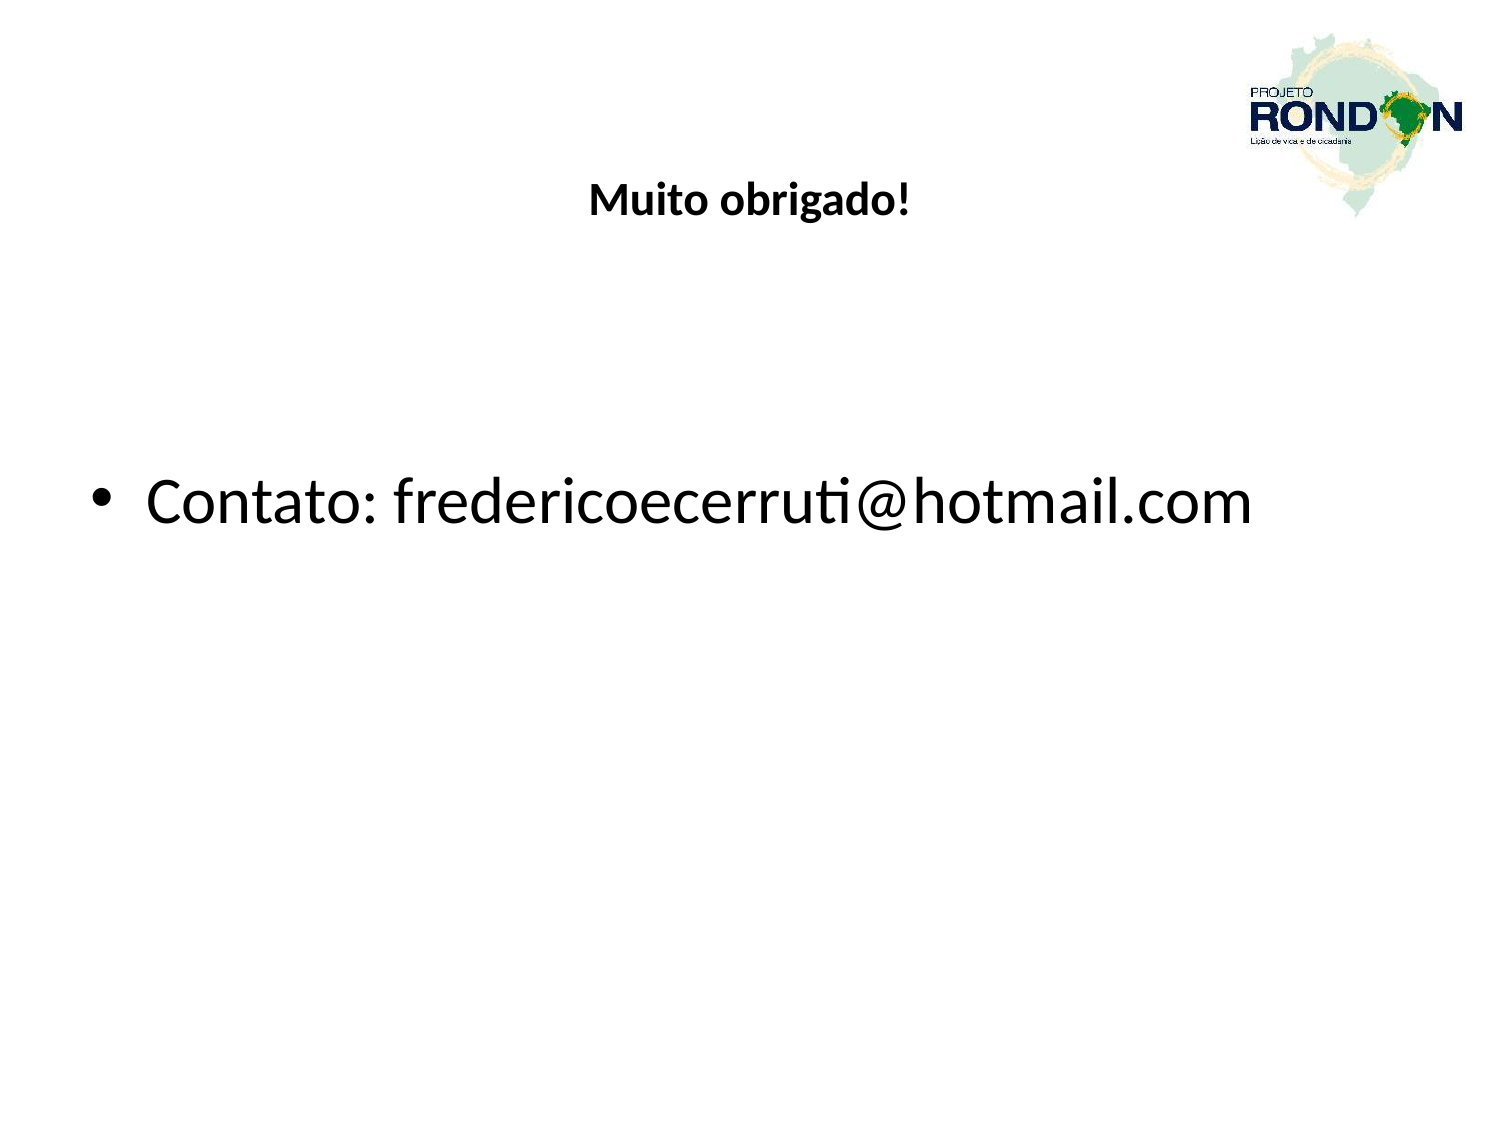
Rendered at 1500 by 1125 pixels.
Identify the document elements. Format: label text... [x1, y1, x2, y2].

list Contato: fredericoecerruti@hotmail.com [75, 262, 1425, 1005]
title Muito obrigado! [75, 45, 1425, 233]
picture [1245, 31, 1467, 221]
